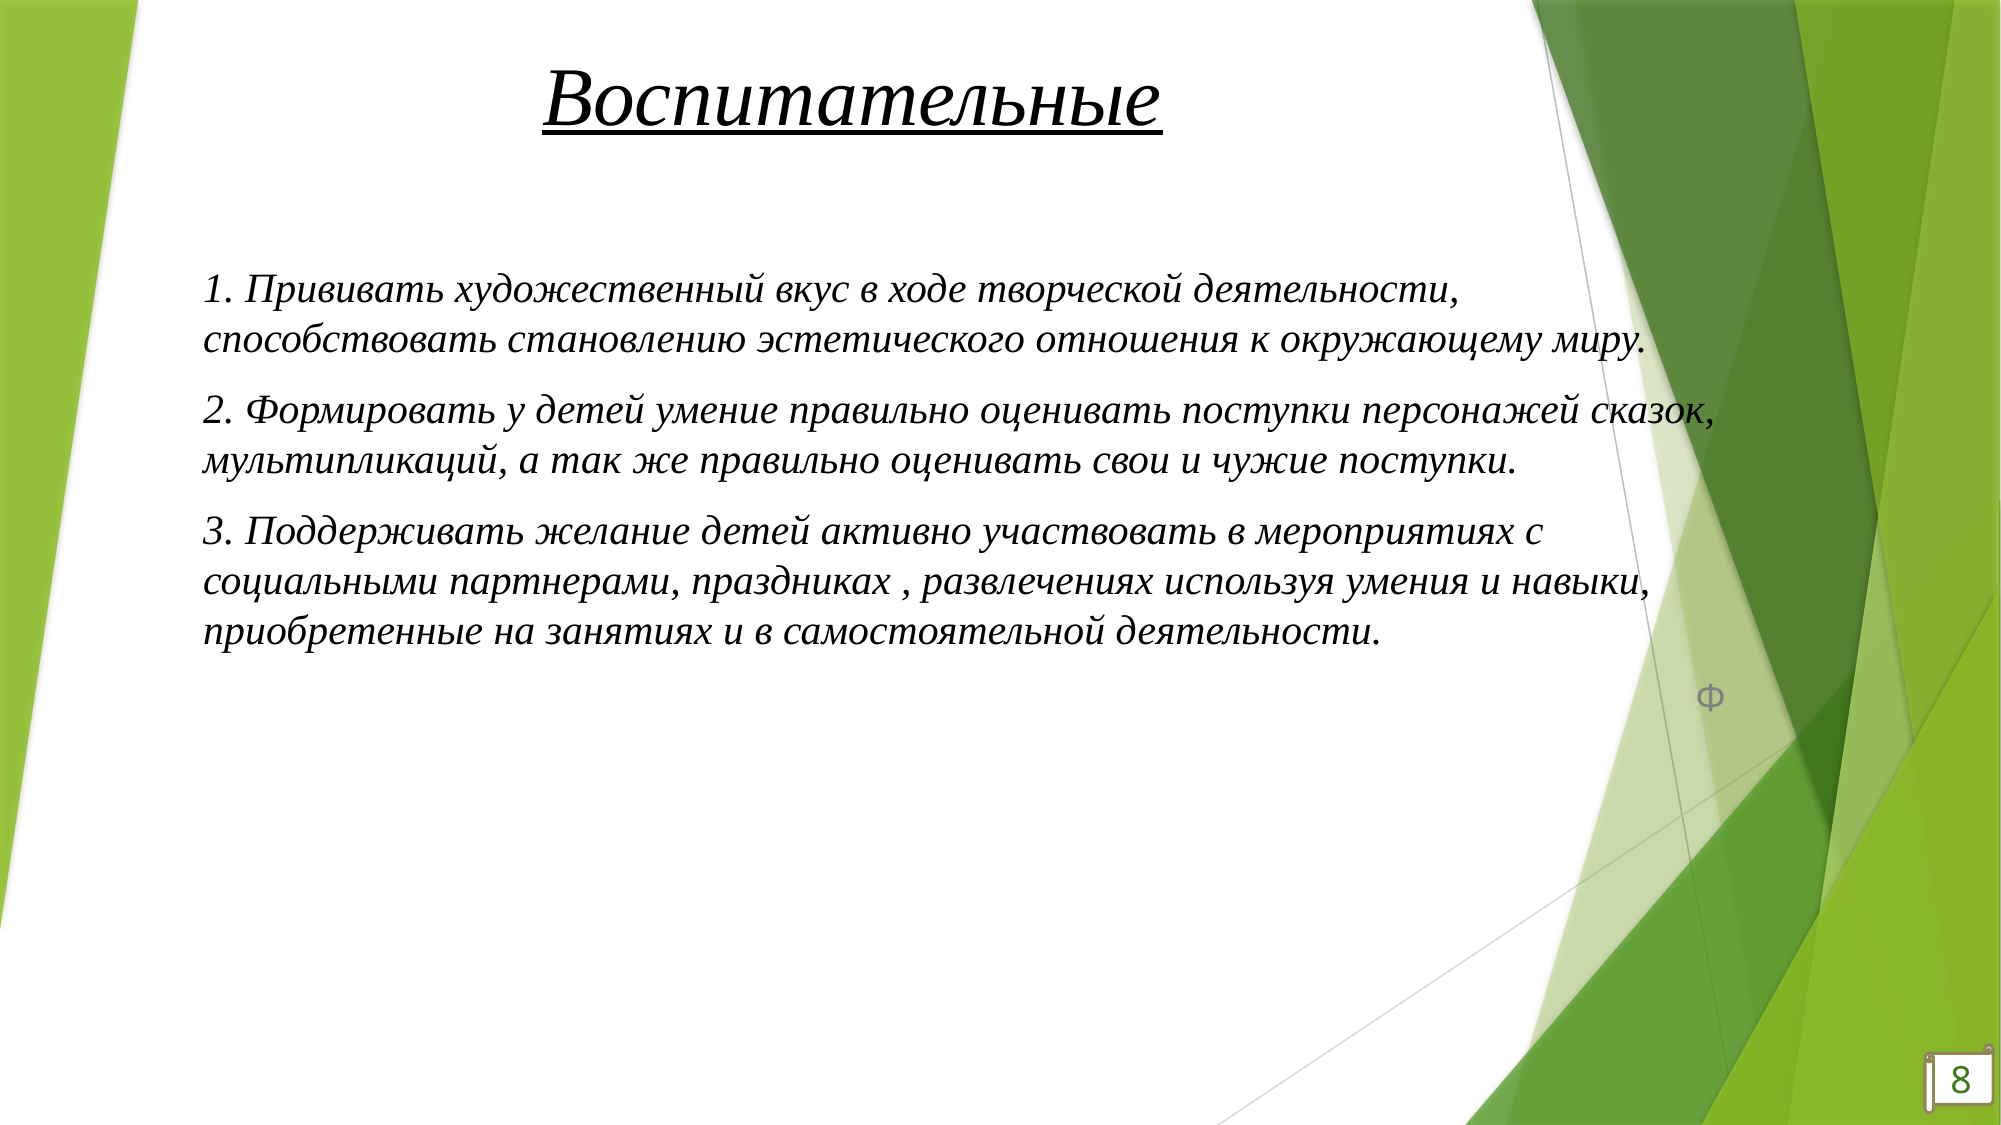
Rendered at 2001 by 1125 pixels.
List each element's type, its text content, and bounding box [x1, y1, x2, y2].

text_box 8 [1923, 1043, 1995, 1115]
subtitle 1. Прививать художественный вкус в ходе творческой деятельности, способствовать становлению эстетического отношения к окружающему миру. 2. Формировать у детей умение правильно оценивать поступки персонажей сказок, мультипликаций, а так же правильно оценивать свои и чужие поступки. 3. Поддерживать желание детей активно участвовать в мероприятиях с социальными партнерами, праздниках , развлечениях используя умения и навыки, приобретенные на занятиях и в самостоятельной деятельности. Ф [188, 182, 1741, 1072]
text_box [975, 537, 1025, 588]
title Воспитательные [215, 53, 1490, 150]
